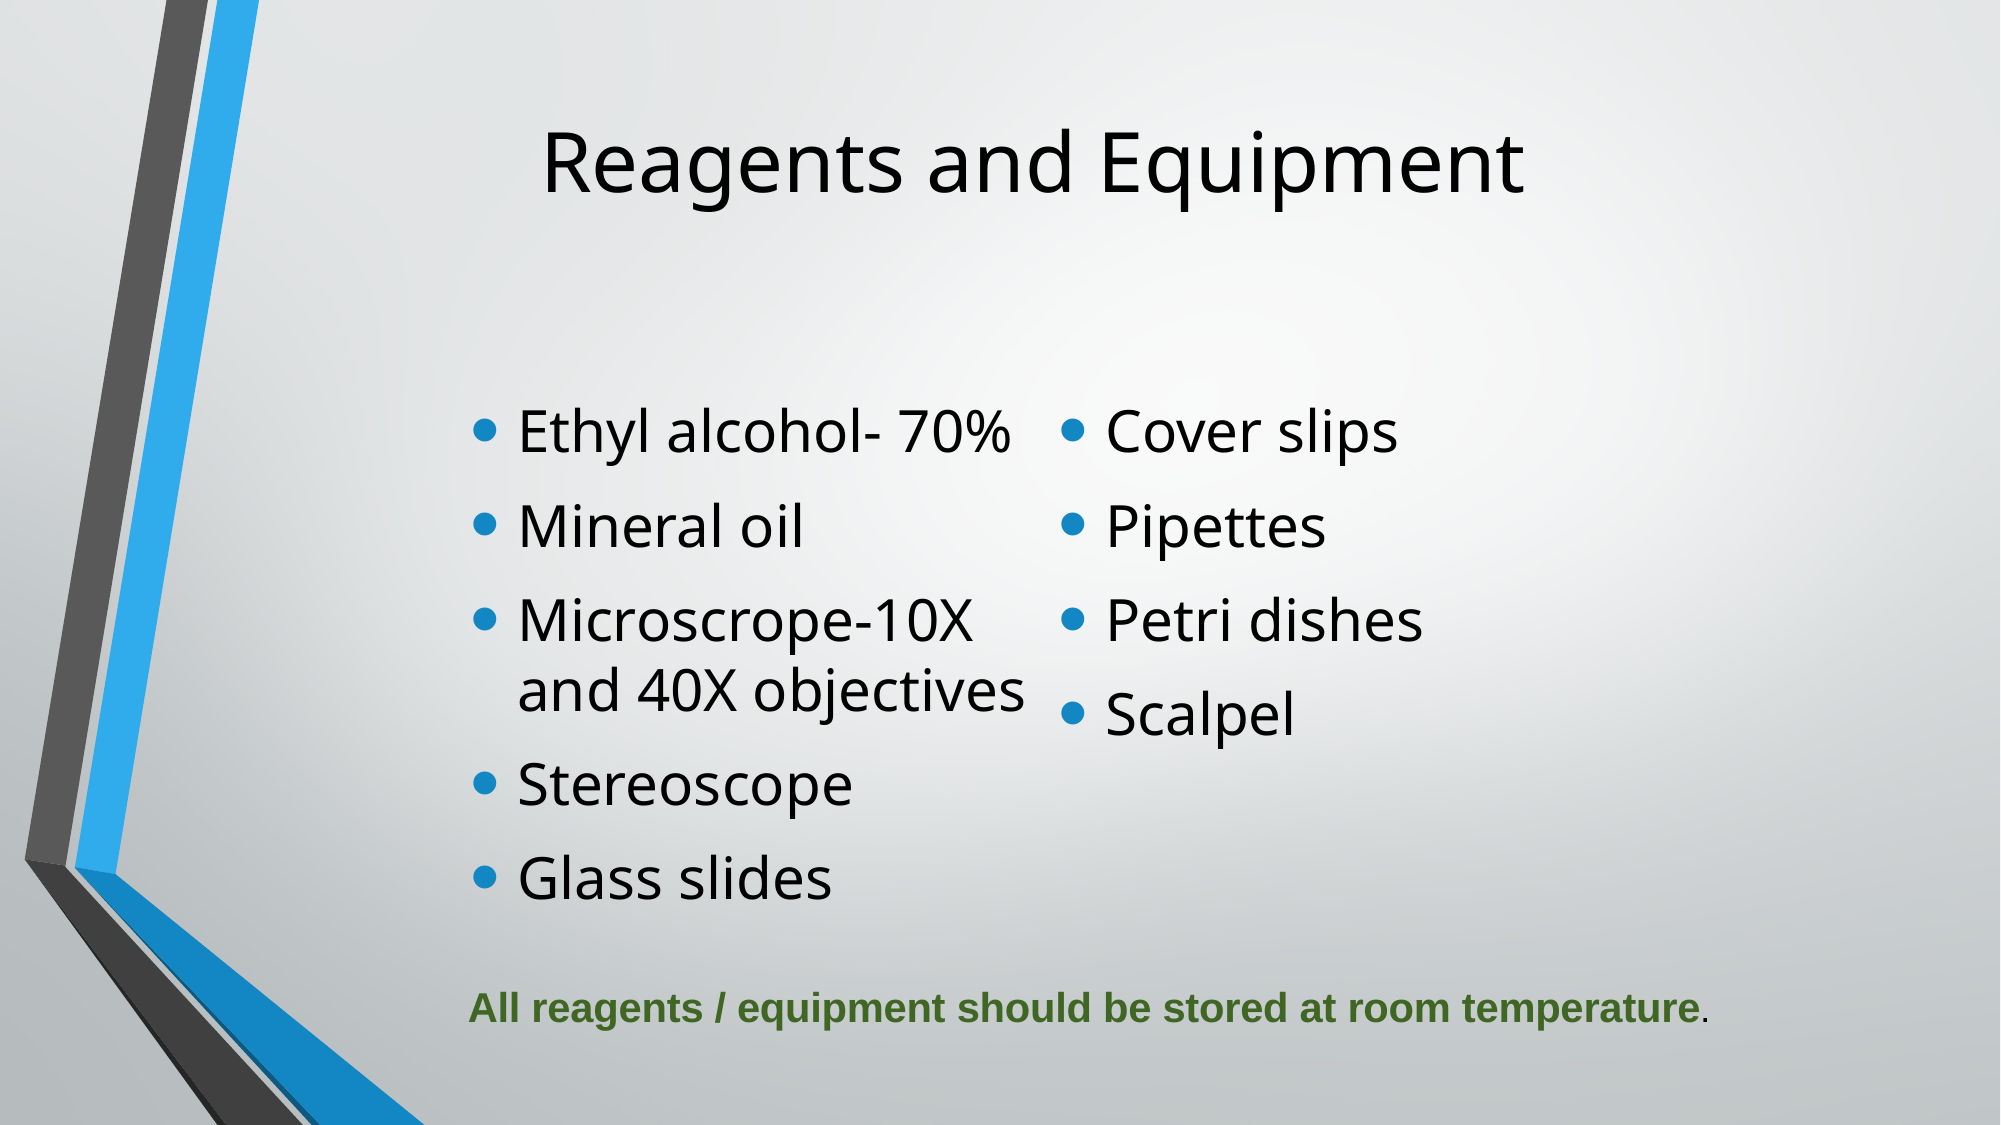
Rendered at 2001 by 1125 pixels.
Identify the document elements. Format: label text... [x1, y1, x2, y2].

title Reagents and Equipment [243, 77, 1887, 241]
list Ethyl alcohol- 70% Mineral oil Microscrope-10X and 40X objectives Stereoscope Glass slides Cover slips Pipettes Petri dishes Scalpel [455, 427, 1662, 972]
text_box All reagents / equipment should be stored at room temperature. [443, 972, 1736, 1038]
